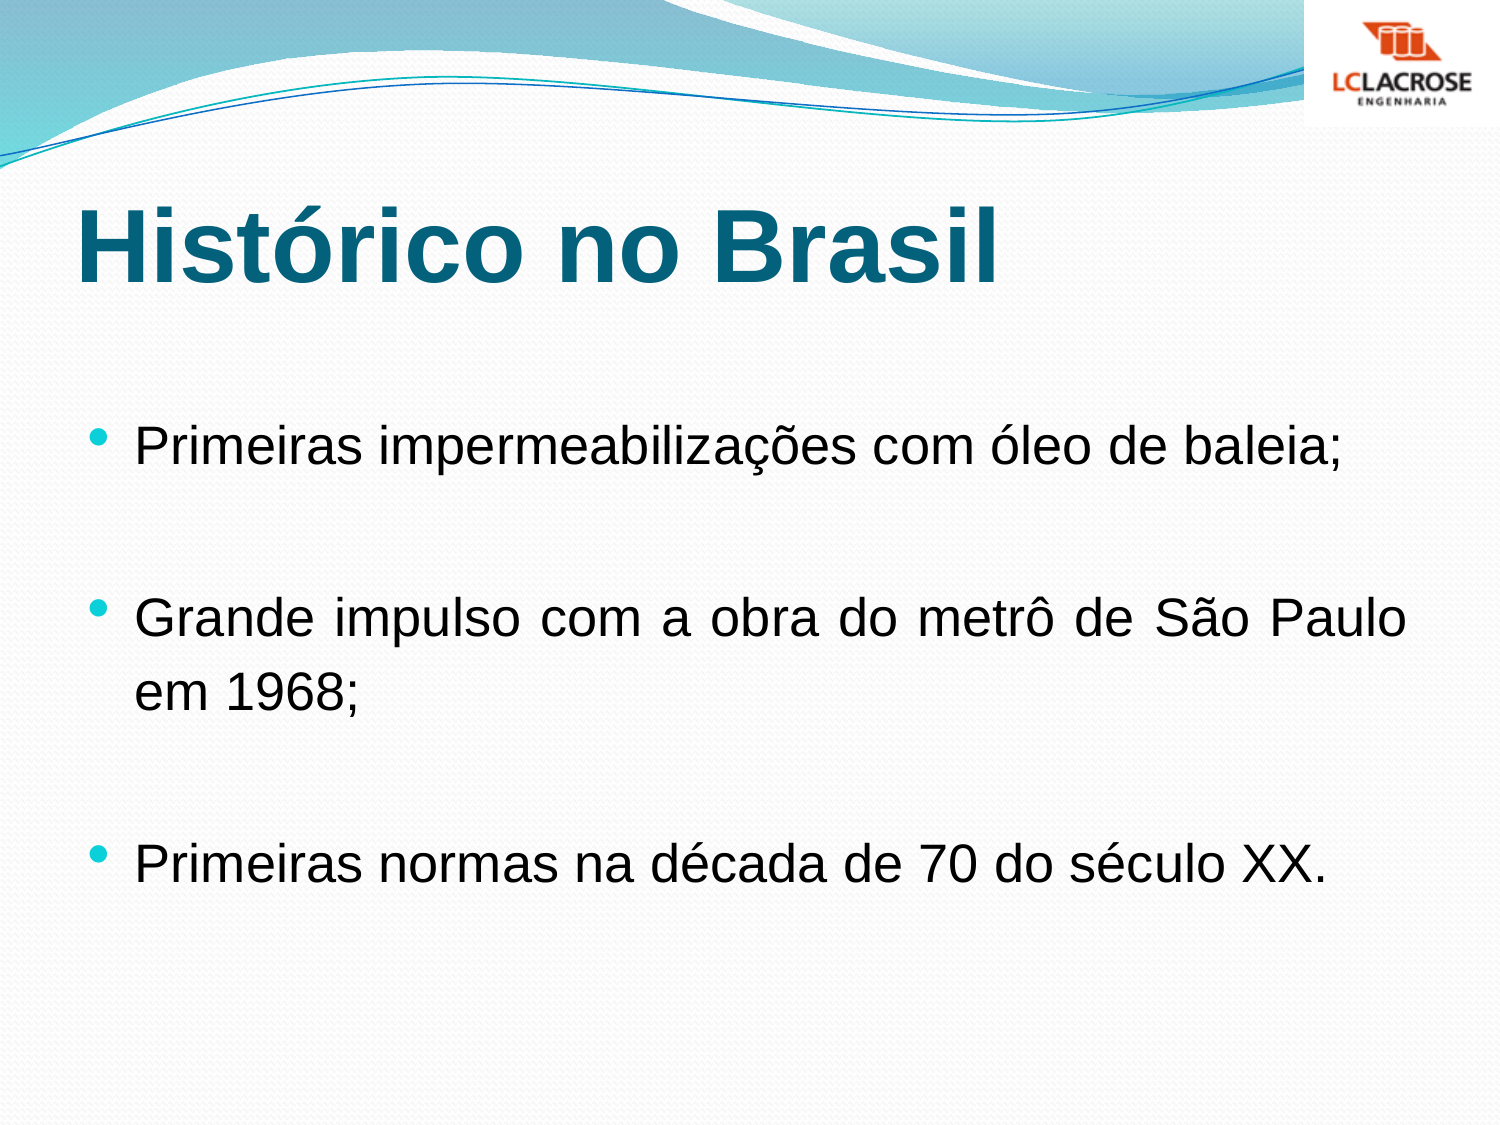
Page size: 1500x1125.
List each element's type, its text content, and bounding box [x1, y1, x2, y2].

picture [1304, 0, 1500, 127]
title Histórico no Brasil [75, 115, 1425, 303]
list Primeiras impermeabilizações com óleo de baleia; Grande impulso com a obra do metrô de São Paulo em 1968; Primeiras normas na década de 70 do século XX. [75, 317, 1425, 1038]
